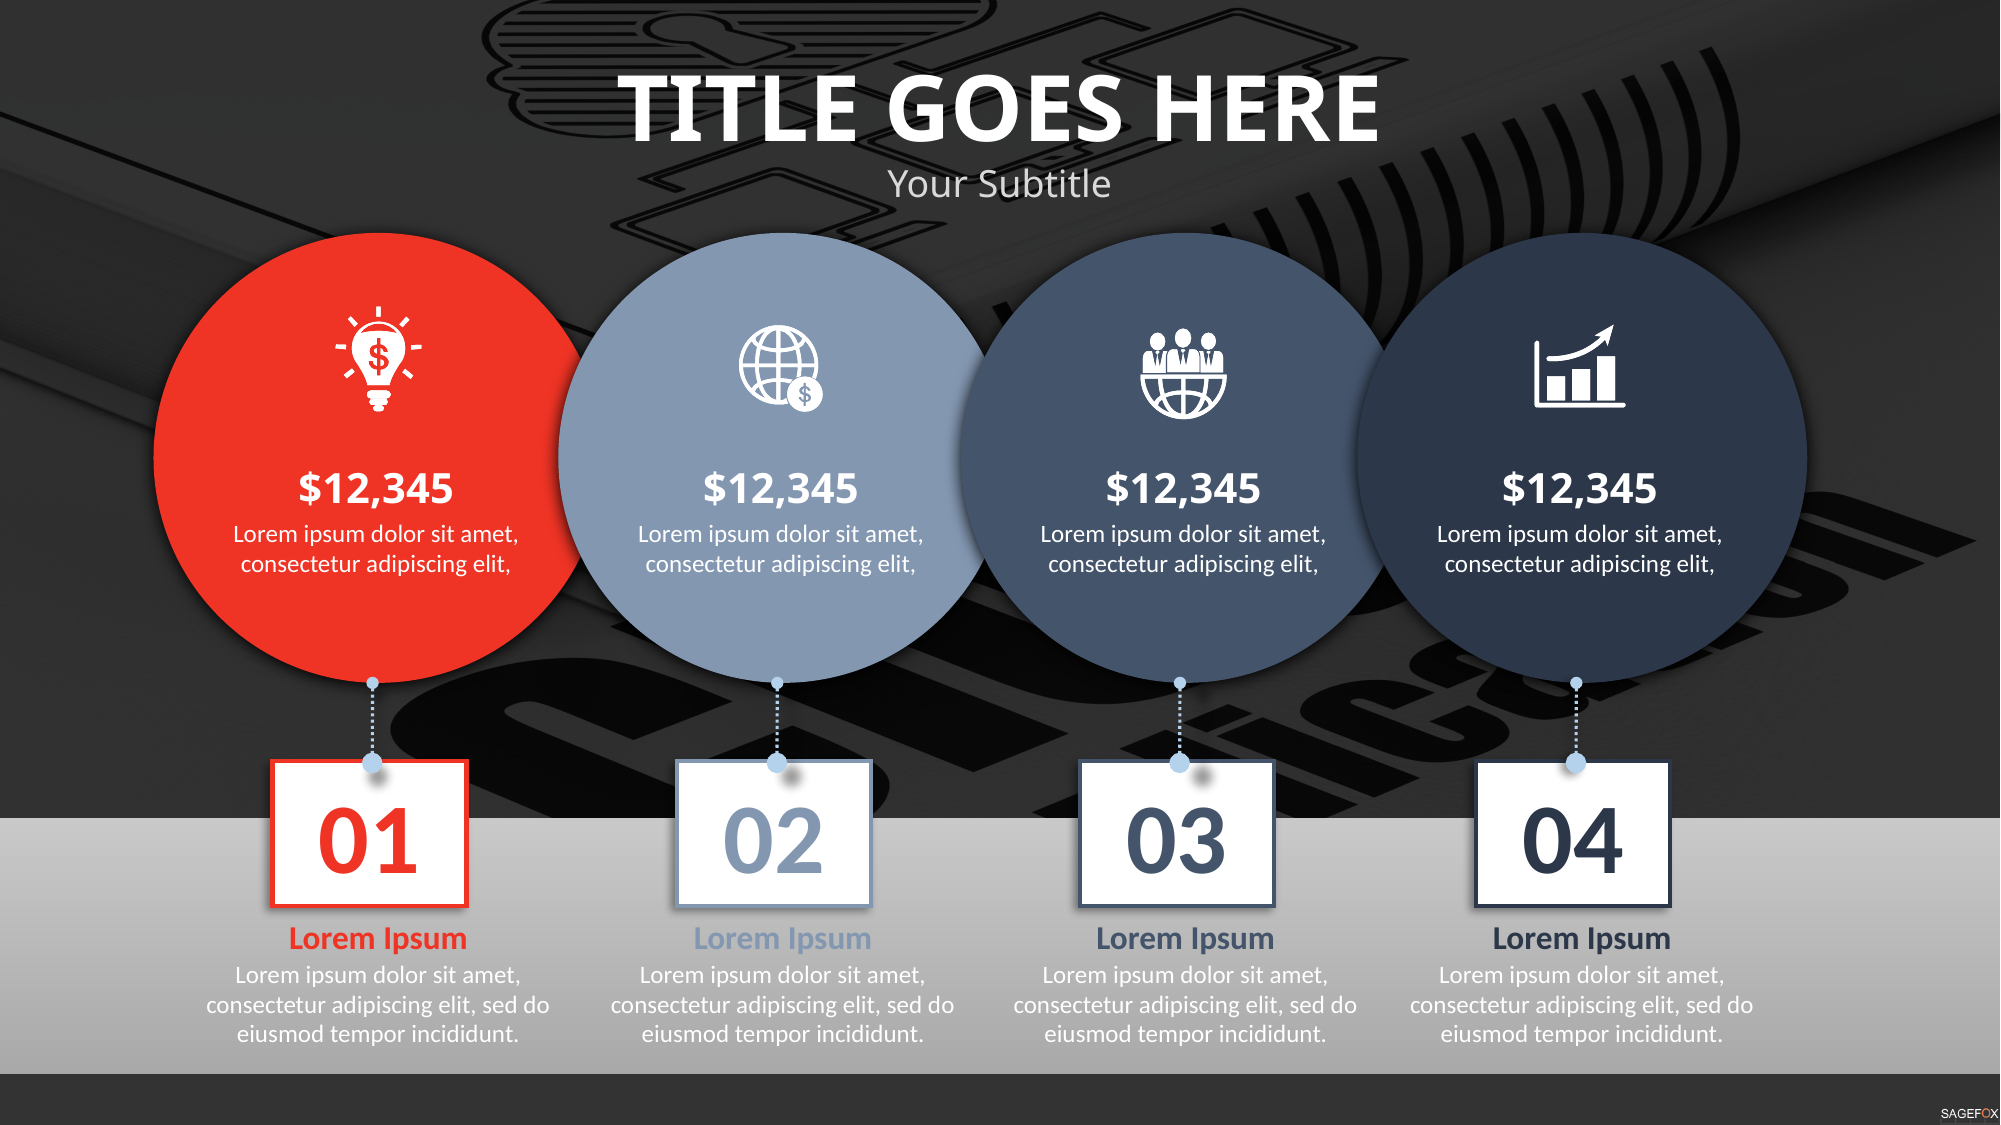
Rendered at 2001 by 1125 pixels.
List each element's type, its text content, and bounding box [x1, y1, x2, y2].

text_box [738, 325, 823, 412]
text_box [959, 231, 1377, 684]
text_box [0, 817, 2000, 1074]
text_box [152, 231, 574, 684]
text_box 02 [676, 760, 872, 907]
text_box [1140, 328, 1227, 420]
picture [0, 0, 2001, 1125]
picture [799, 599, 1197, 817]
text_box 01 [271, 760, 468, 907]
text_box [335, 306, 422, 412]
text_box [200, 915, 557, 1049]
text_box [1403, 915, 1761, 1049]
text_box [1356, 231, 1809, 684]
text_box $12,345 Lorem ipsum dolor sit amet, consectetur adipiscing elit, [206, 457, 546, 583]
text_box $12,345 Lorem ipsum dolor sit amet, consectetur adipiscing elit, [1410, 457, 1750, 583]
text_box 03 [1079, 760, 1275, 907]
text_box 04 [1475, 760, 1671, 907]
text_box [557, 231, 978, 684]
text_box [604, 915, 962, 1049]
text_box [1534, 324, 1626, 408]
picture [1210, 603, 1565, 817]
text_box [1007, 915, 1365, 1049]
text_box $12,345 Lorem ipsum dolor sit amet, consectetur adipiscing elit, [611, 457, 951, 583]
text_box TITLE GOES HERE Your Subtitle [548, 42, 1452, 212]
text_box $12,345 Lorem ipsum dolor sit amet, consectetur adipiscing elit, [1014, 457, 1354, 583]
picture [385, 597, 786, 817]
